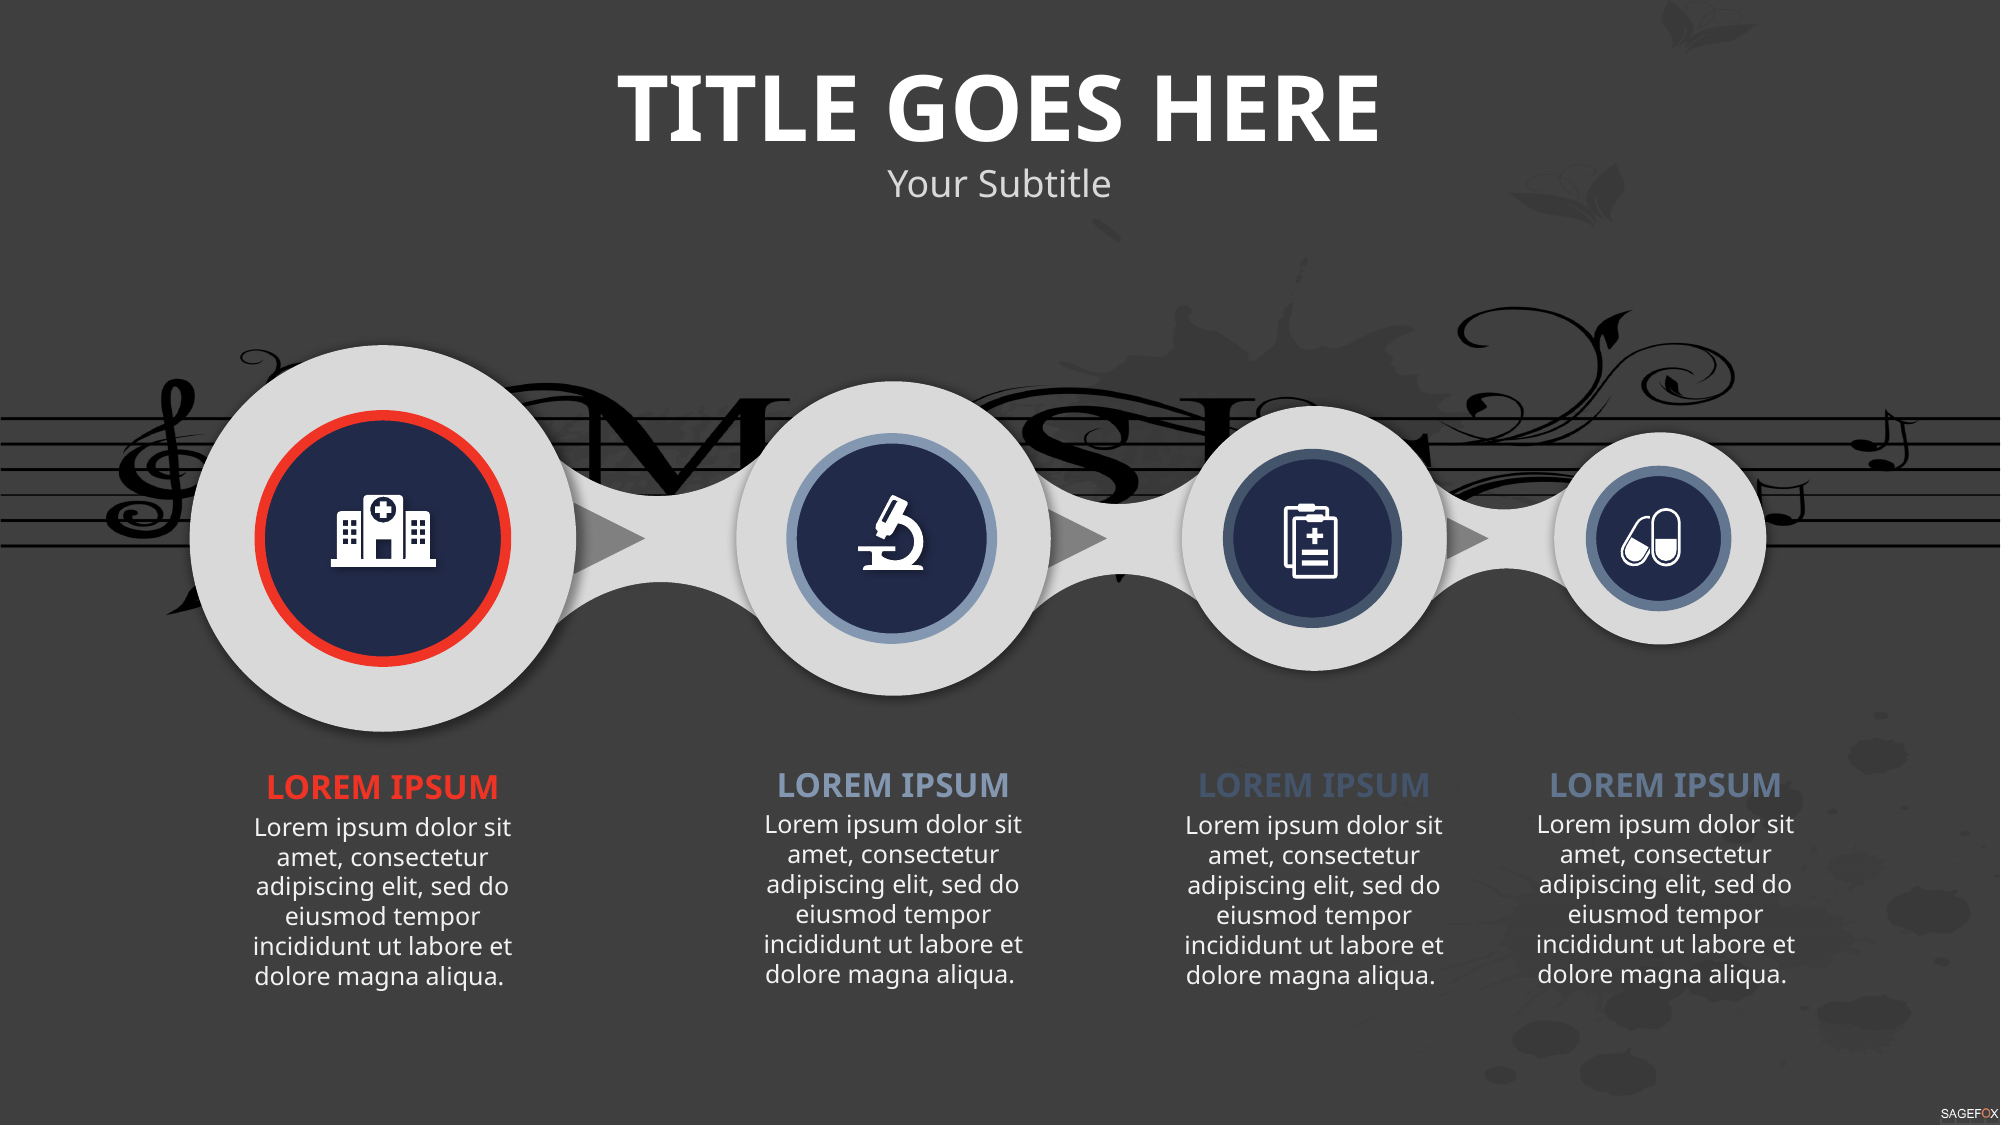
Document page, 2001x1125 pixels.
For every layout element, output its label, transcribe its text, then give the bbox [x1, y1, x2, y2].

text_box [1605, 470, 1727, 607]
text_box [520, 396, 804, 680]
text_box [330, 494, 436, 567]
text_box LOREM IPSUM Lorem ipsum dolor sit amet, consectetur adipiscing elit, sed do eiusmod tempor incididunt ut labore et dolore magna aliqua. [720, 756, 1066, 996]
text_box [804, 381, 1007, 696]
text_box [259, 415, 507, 662]
text_box [858, 495, 924, 570]
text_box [1007, 423, 1238, 654]
text_box [1238, 406, 1410, 671]
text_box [1618, 508, 1681, 569]
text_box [1283, 503, 1338, 579]
text_box LOREM IPSUM Lorem ipsum dolor sit amet, consectetur adipiscing elit, sed do eiusmod tempor incididunt ut labore et dolore magna aliqua. [210, 758, 556, 999]
text_box [1605, 432, 1767, 645]
text_box TITLE GOES HERE Your Subtitle [548, 42, 1452, 322]
text_box [804, 438, 992, 639]
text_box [1410, 441, 1605, 636]
text_box LOREM IPSUM Lorem ipsum dolor sit amet, consectetur adipiscing elit, sed do eiusmod tempor incididunt ut labore et dolore magna aliqua. [1141, 757, 1487, 997]
text_box LOREM IPSUM Lorem ipsum dolor sit amet, consectetur adipiscing elit, sed do eiusmod tempor incididunt ut labore et dolore magna aliqua. [1493, 756, 1839, 996]
text_box [189, 345, 520, 732]
picture [0, 0, 2001, 1125]
text_box [1238, 454, 1397, 623]
